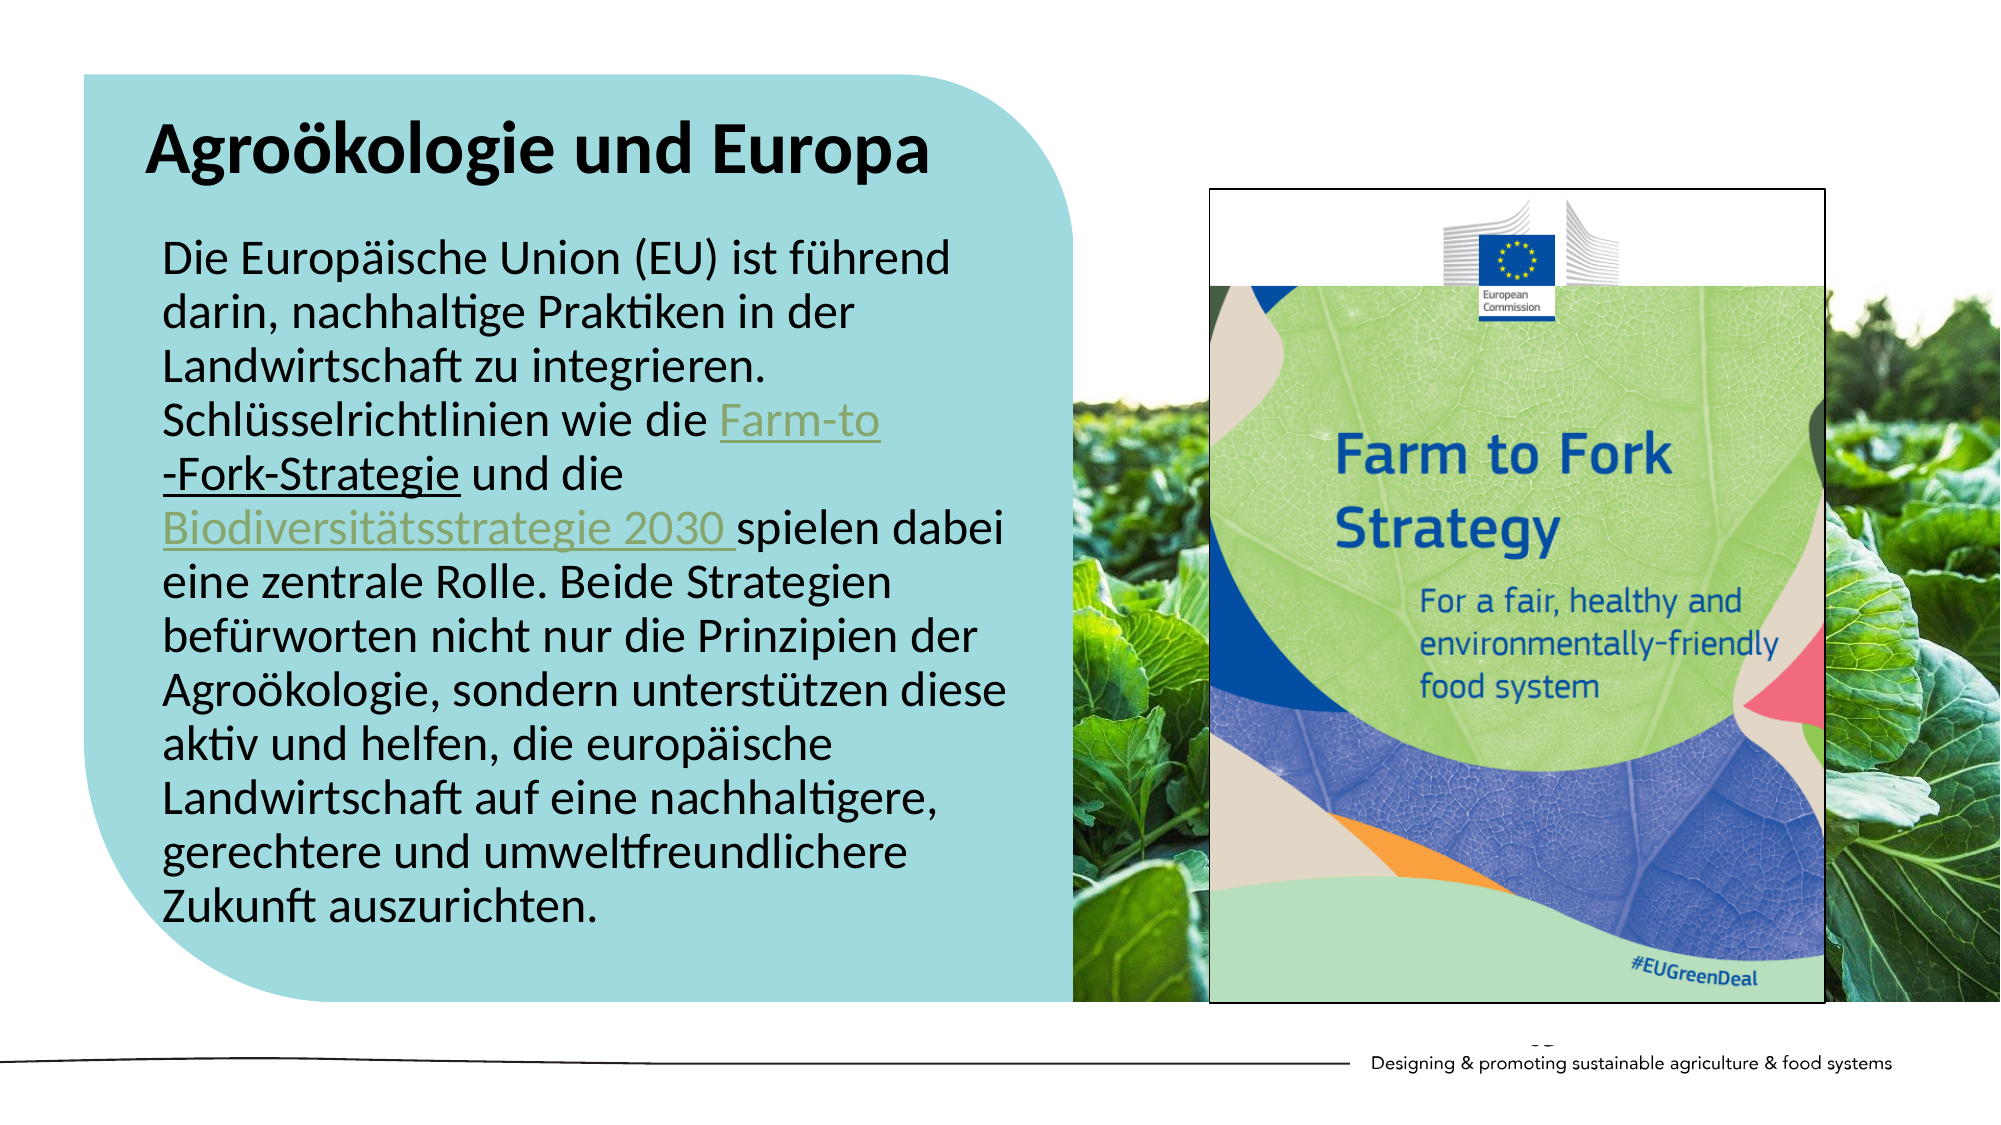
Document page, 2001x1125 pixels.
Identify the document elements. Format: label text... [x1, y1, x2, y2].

picture [1332, 1045, 1914, 1088]
list Agroökologie und Europa [130, 100, 950, 183]
list Die Europäische Union (EU) ist führend darin, nachhaltige Praktiken in der Landwirtschaft zu integrieren. Schlüsselrichtlinien wie die Farm-to-Fork-Strategie und die Biodiversitätsstrategie 2030 spielen dabei eine zentrale Rolle. Beide Strategien befürworten nicht nur die Prinzipien der Agroökologie, sondern unterstützen diese aktiv und helfen, die europäische Landwirtschaft auf eine nachhaltigere, gerechtere und umweltfreundlichere Zukunft auszurichten. [147, 224, 1074, 721]
picture [1073, 189, 2000, 1003]
